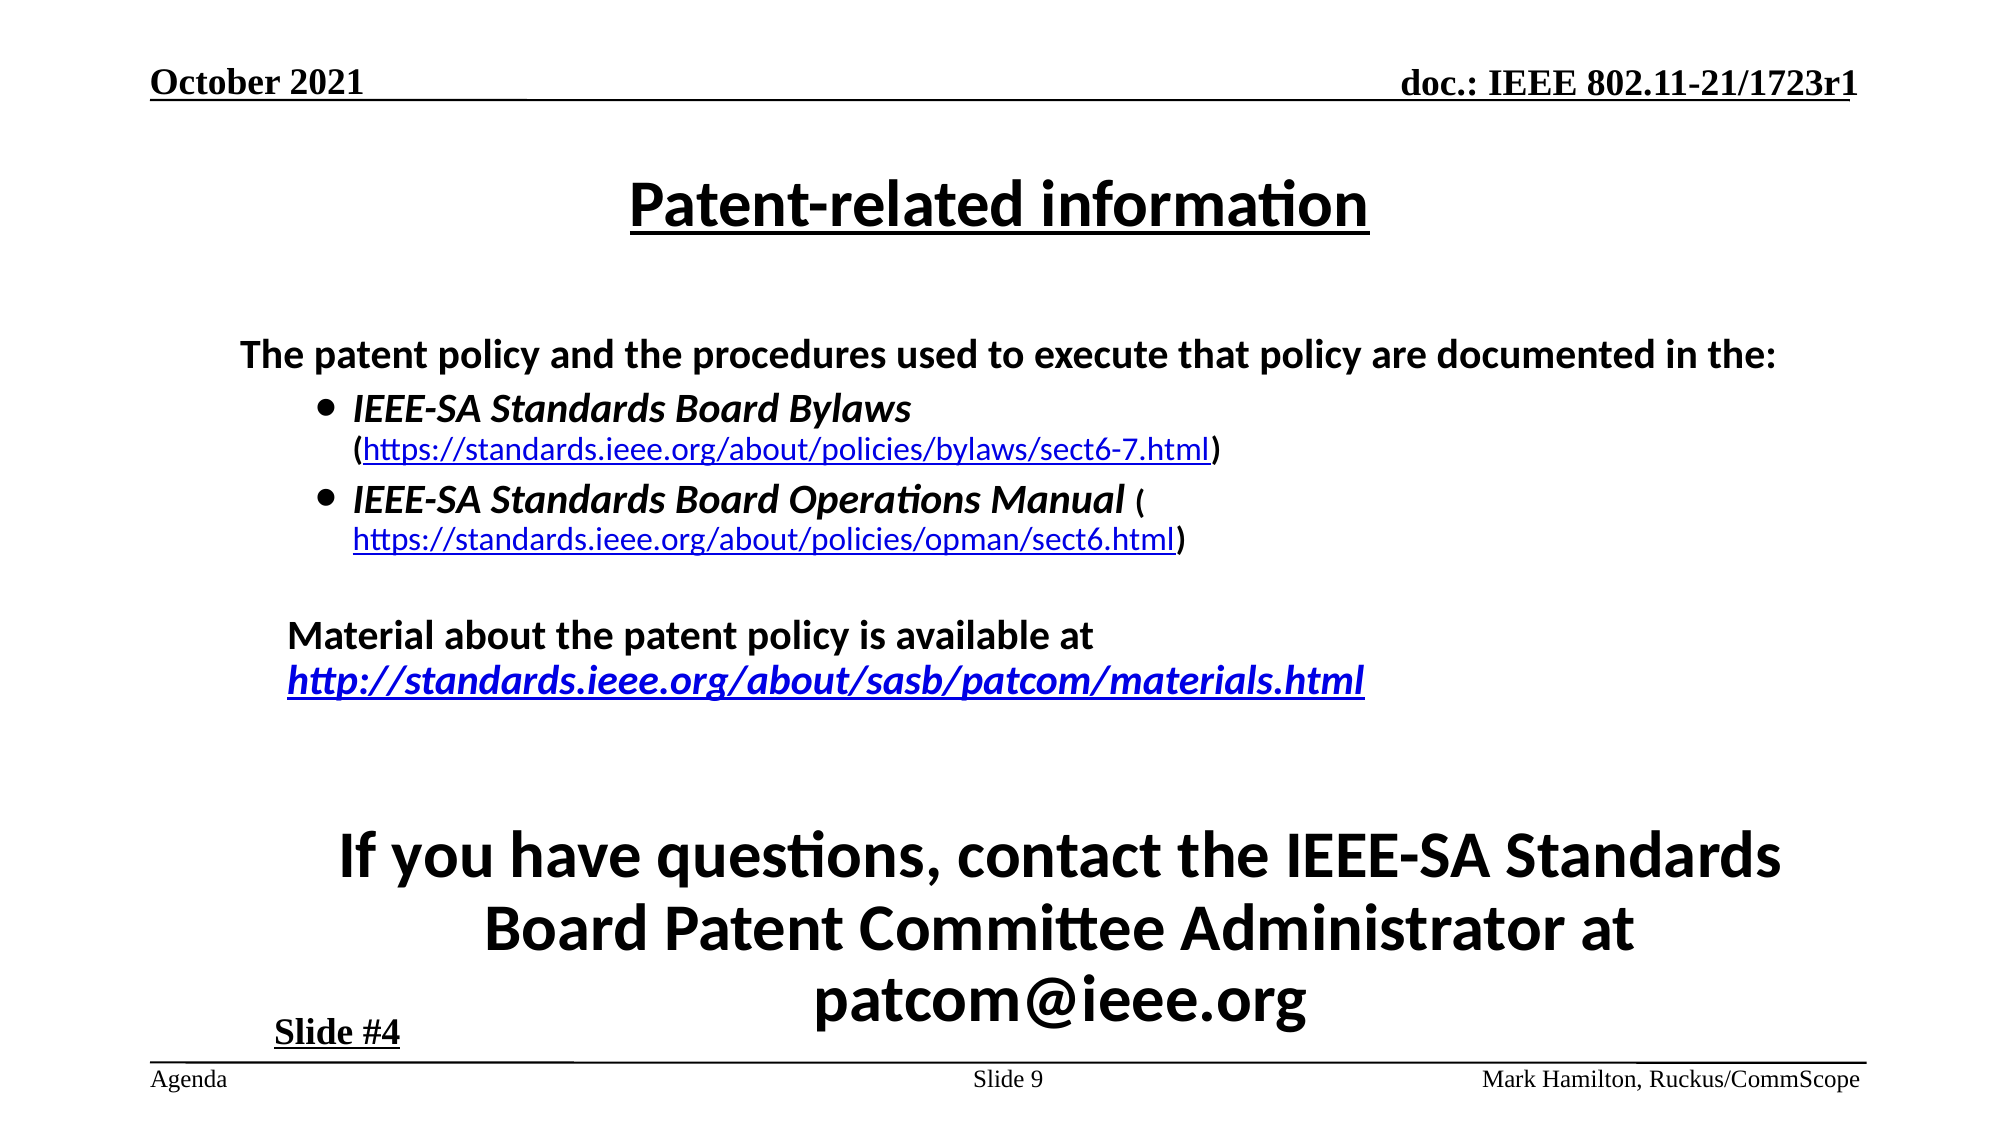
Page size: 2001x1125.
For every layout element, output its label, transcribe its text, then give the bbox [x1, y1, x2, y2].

list The patent policy and the procedures used to execute that policy are documented in the: IEEE-SA Standards Board Bylaws (https://standards.ieee.org/about/policies/bylaws/sect6-7.html) IEEE-SA Standards Board Operations Manual (https://standards.ieee.org/about/policies/opman/sect6.html) Material about the patent policy is available at http://standards.ieee.org/about/sasb/patcom/materials.html If you have questions, contact the IEEE-SA Standards Board Patent Committee Administrator at patcom@ieee.org [149, 324, 1850, 1000]
title Patent-related information [149, 112, 1850, 288]
text_box [337, 99, 1688, 225]
text_box Slide #4 [259, 999, 416, 1060]
slide_number Slide 9 [950, 1061, 1067, 1123]
